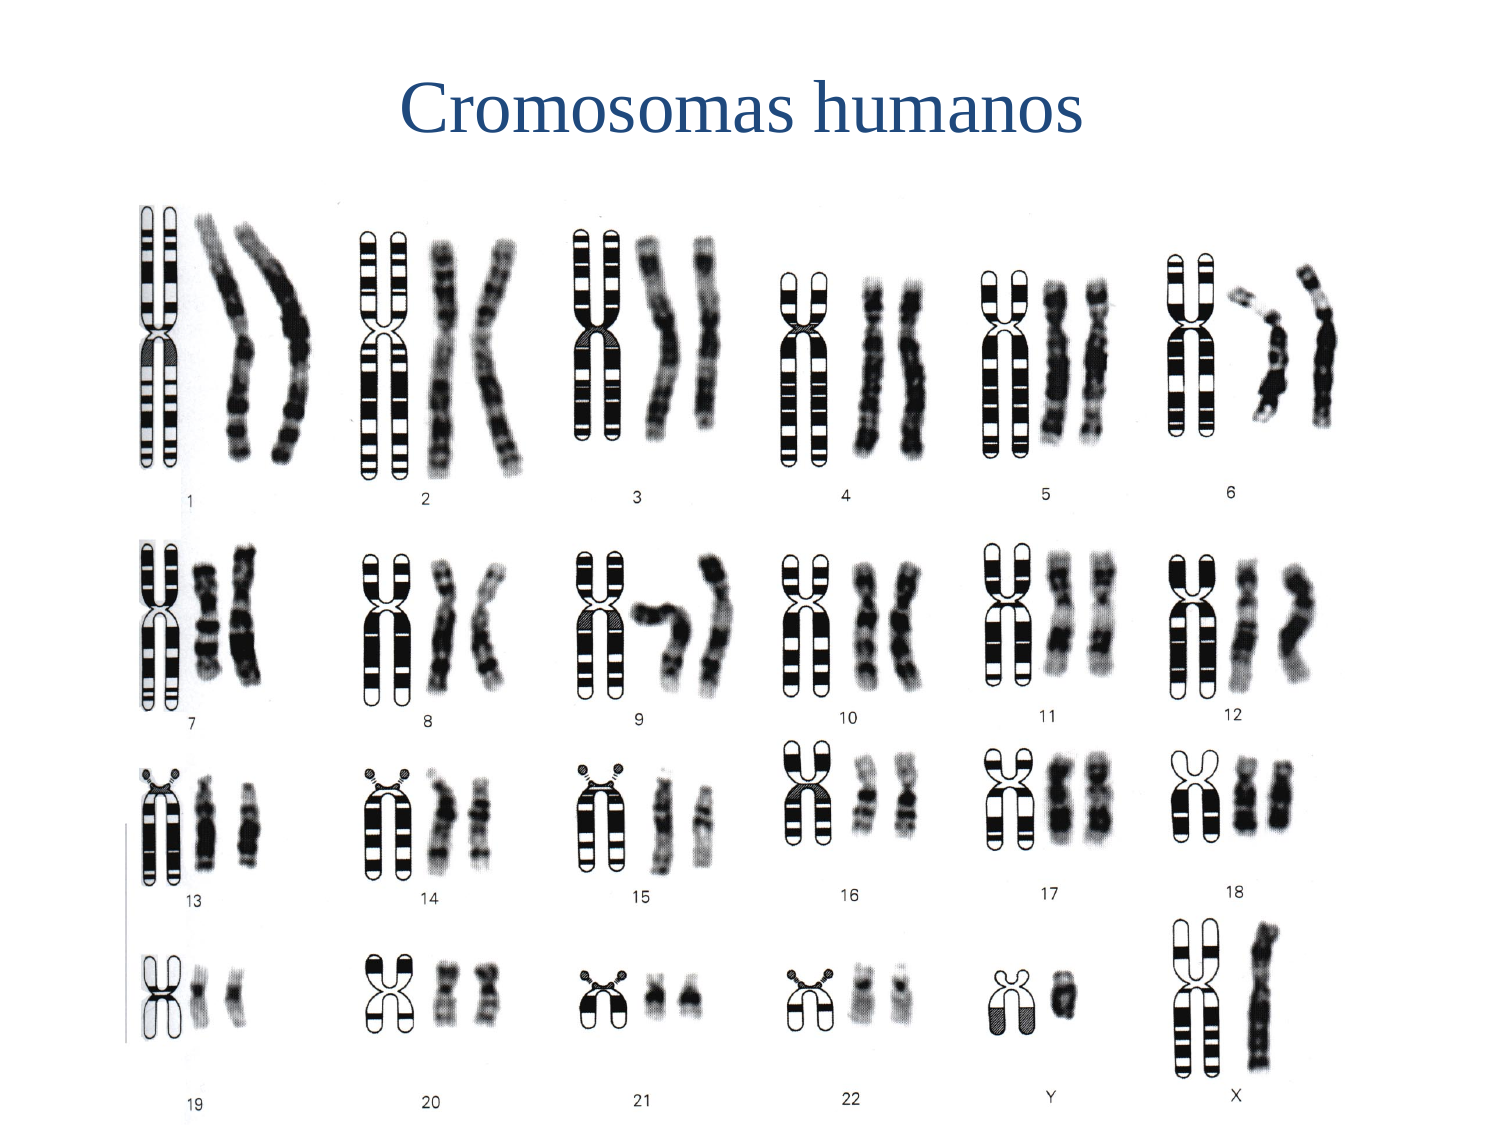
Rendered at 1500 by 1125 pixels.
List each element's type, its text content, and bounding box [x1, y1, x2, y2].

text_box Cromosomas humanos [384, 49, 1100, 155]
picture [124, 180, 1361, 1125]
